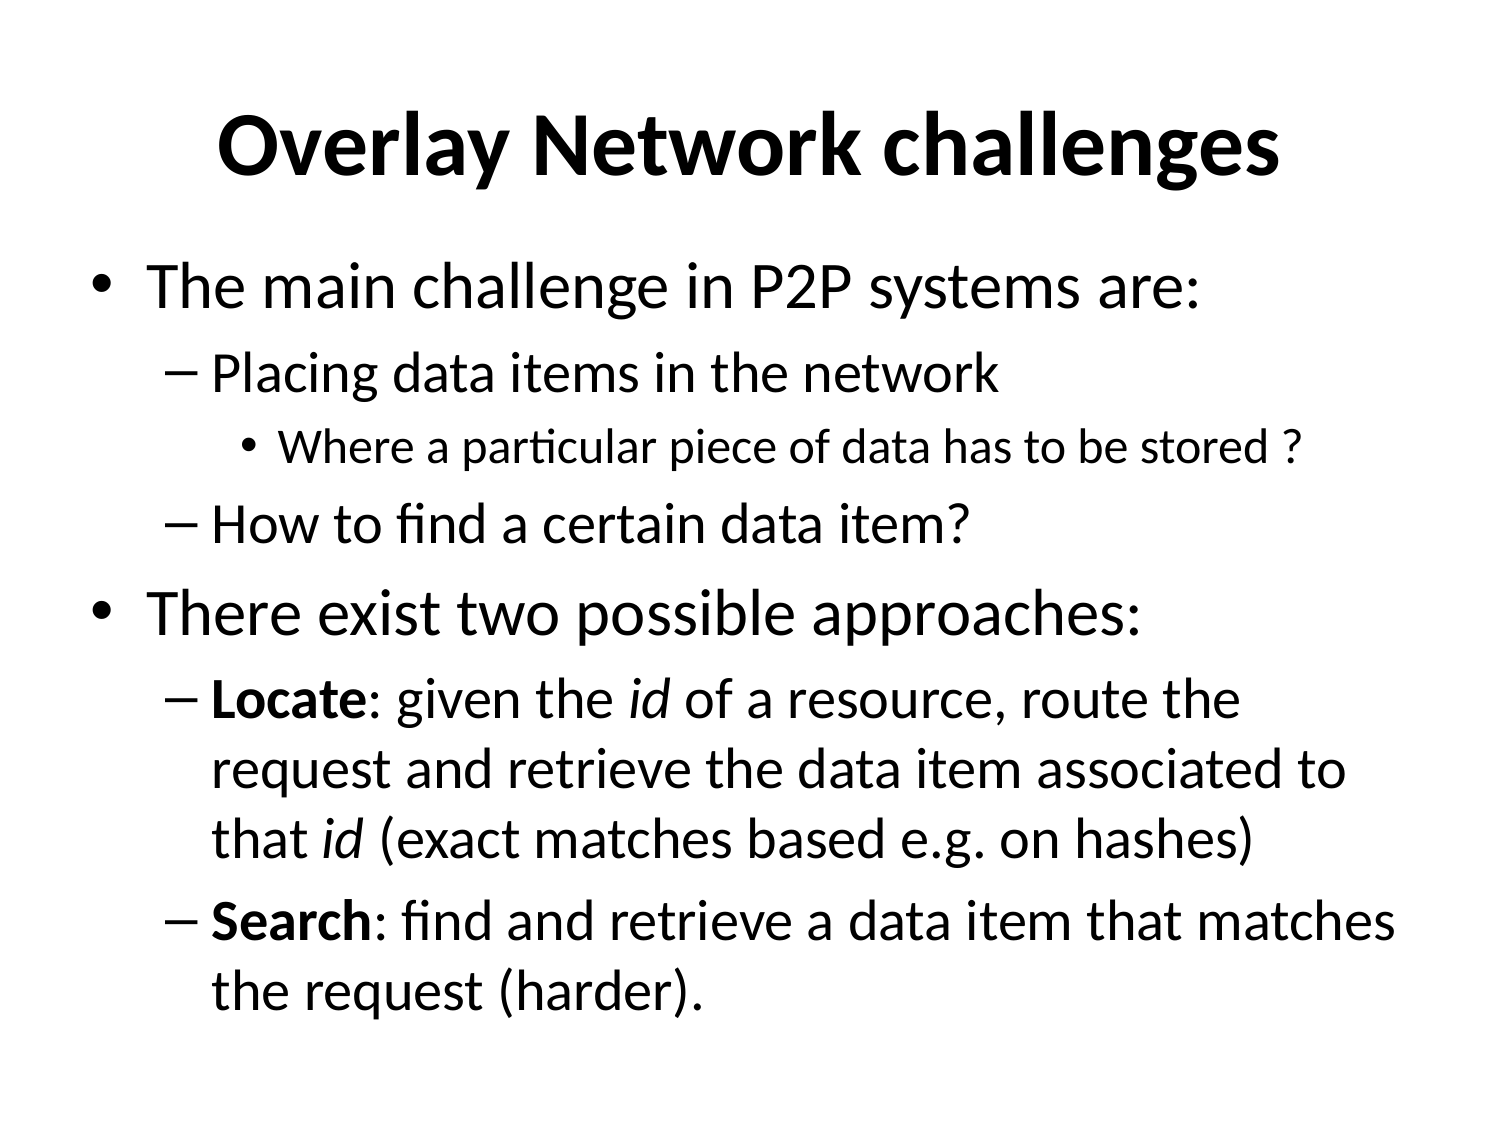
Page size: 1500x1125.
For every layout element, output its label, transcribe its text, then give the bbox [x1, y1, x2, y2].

list The main challenge in P2P systems are: Placing data items in the network Where a particular piece of data has to be stored ? How to find a certain data item? There exist two possible approaches: Locate: given the id of a resource, route the request and retrieve the data item associated to that id (exact matches based e.g. on hashes) Search: find and retrieve a data item that matches the request (harder). [75, 234, 1425, 1056]
title Overlay Network challenges [75, 45, 1425, 233]
